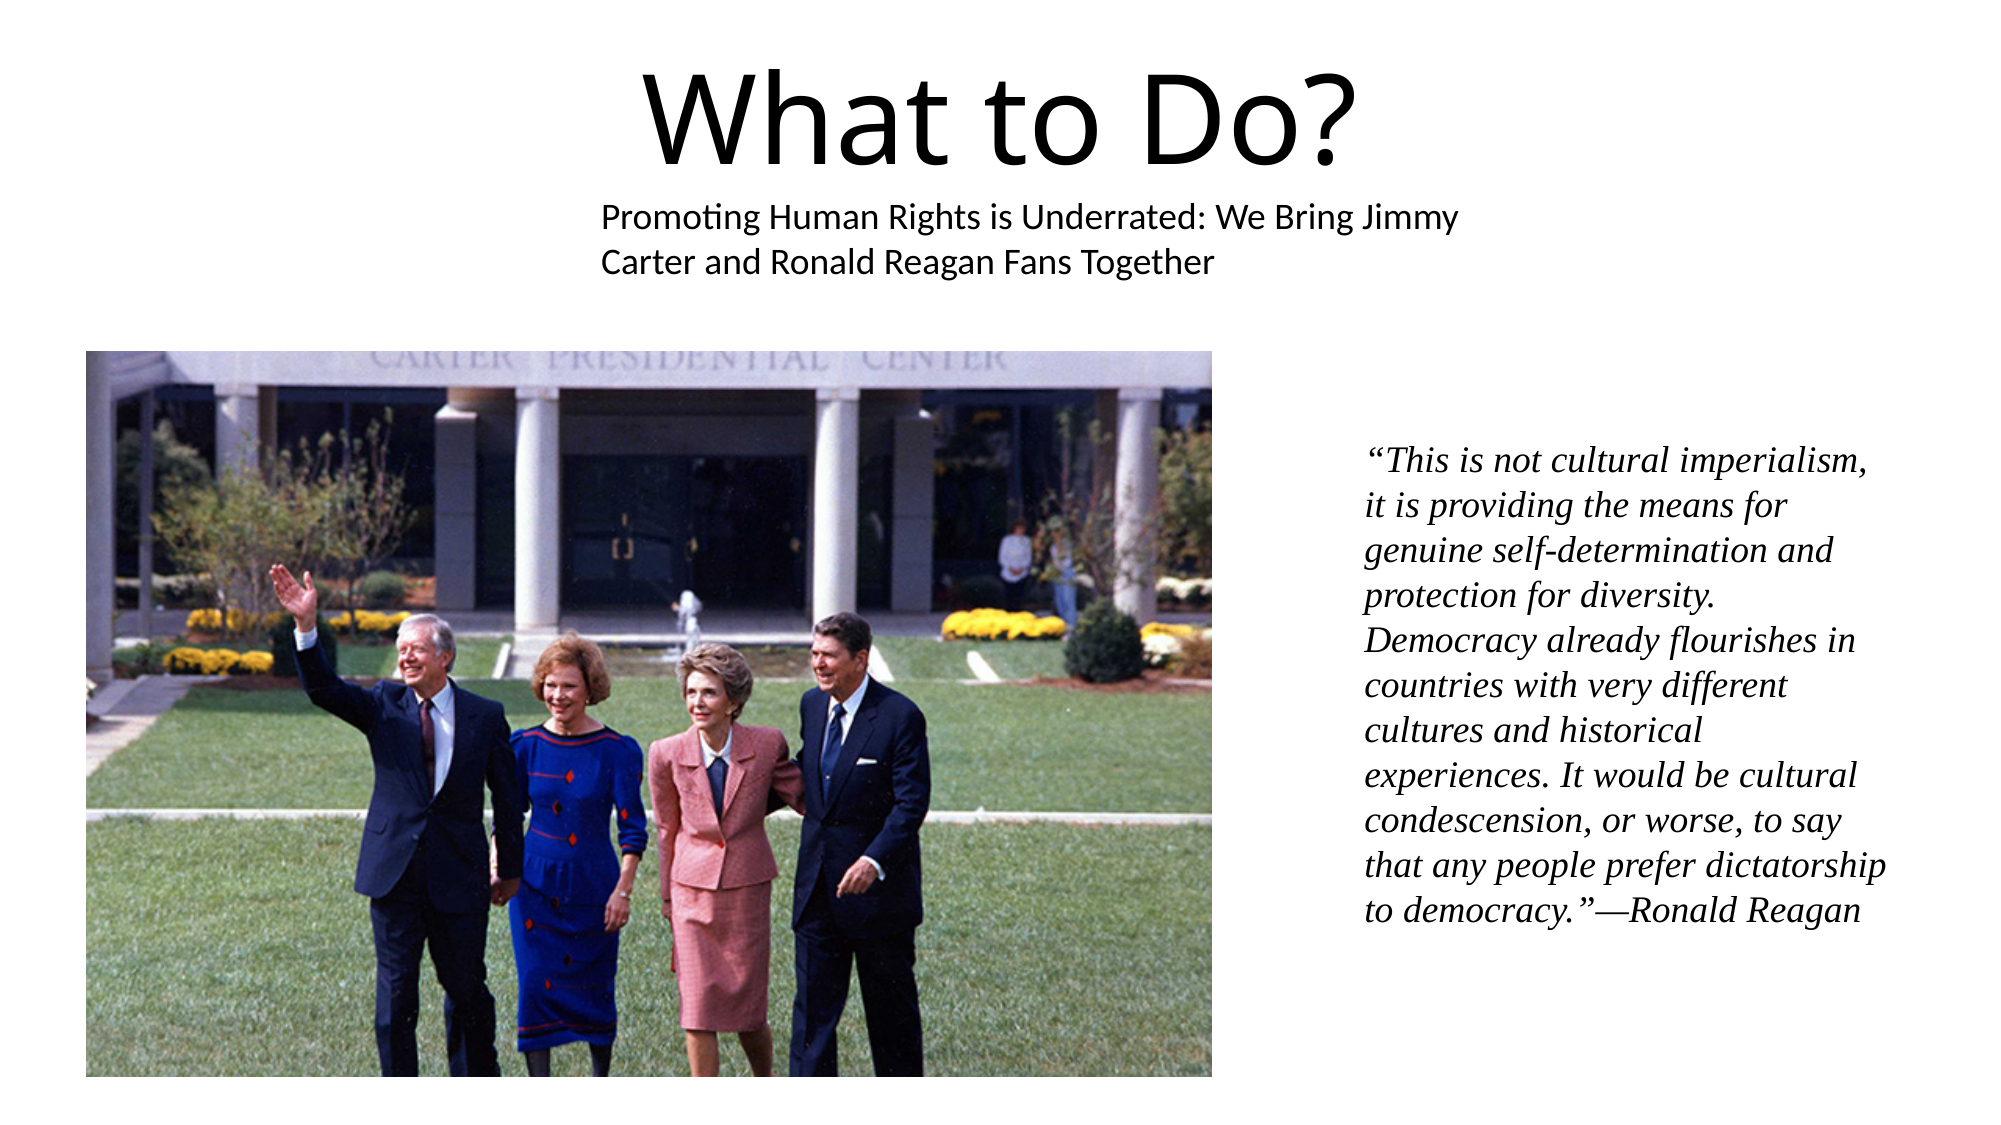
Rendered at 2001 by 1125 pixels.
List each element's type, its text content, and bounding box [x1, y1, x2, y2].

title What to Do? [249, 0, 1750, 200]
picture [86, 351, 1212, 1077]
text_box “This is not cultural imperialism, it is providing the means for genuine self-determination and protection for diversity. Democracy already flourishes in countries with very different cultures and historical experiences. It would be cultural condescension, or worse, to say that any people prefer dictatorship to democracy.”—Ronald Reagan [1349, 427, 1914, 937]
text_box Promoting Human Rights is Underrated: We Bring Jimmy Carter and Ronald Reagan Fans Together [586, 184, 1505, 290]
